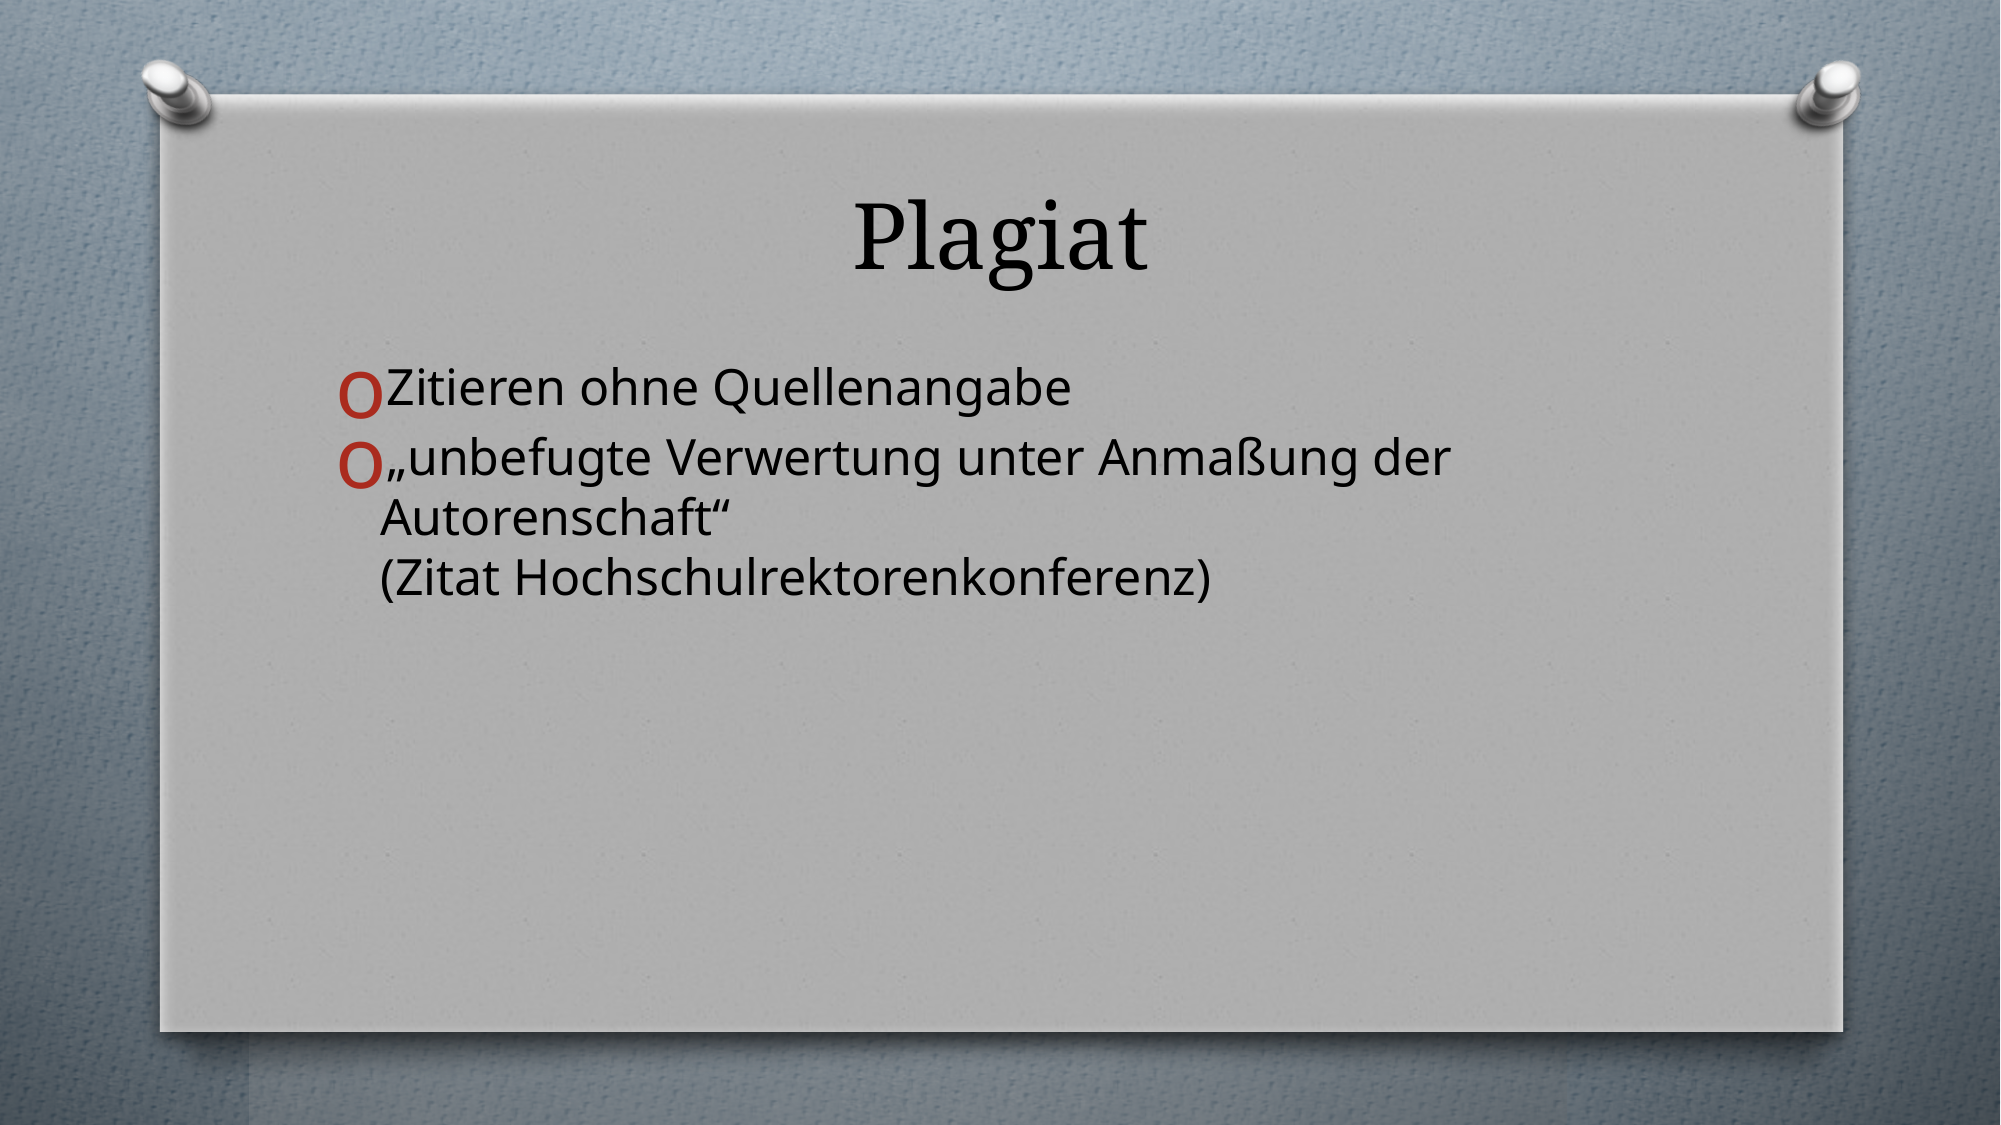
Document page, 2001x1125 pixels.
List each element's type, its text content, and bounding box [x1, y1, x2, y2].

list Zitieren ohne Quellenangabe „unbefugte Verwertung unter Anmaßung der Autorenschaft“ (Zitat Hochschulrektorenkonferenz) [320, 347, 1676, 939]
picture [1764, 30, 1911, 161]
picture [107, 24, 256, 158]
title Plagiat [239, 134, 1763, 332]
